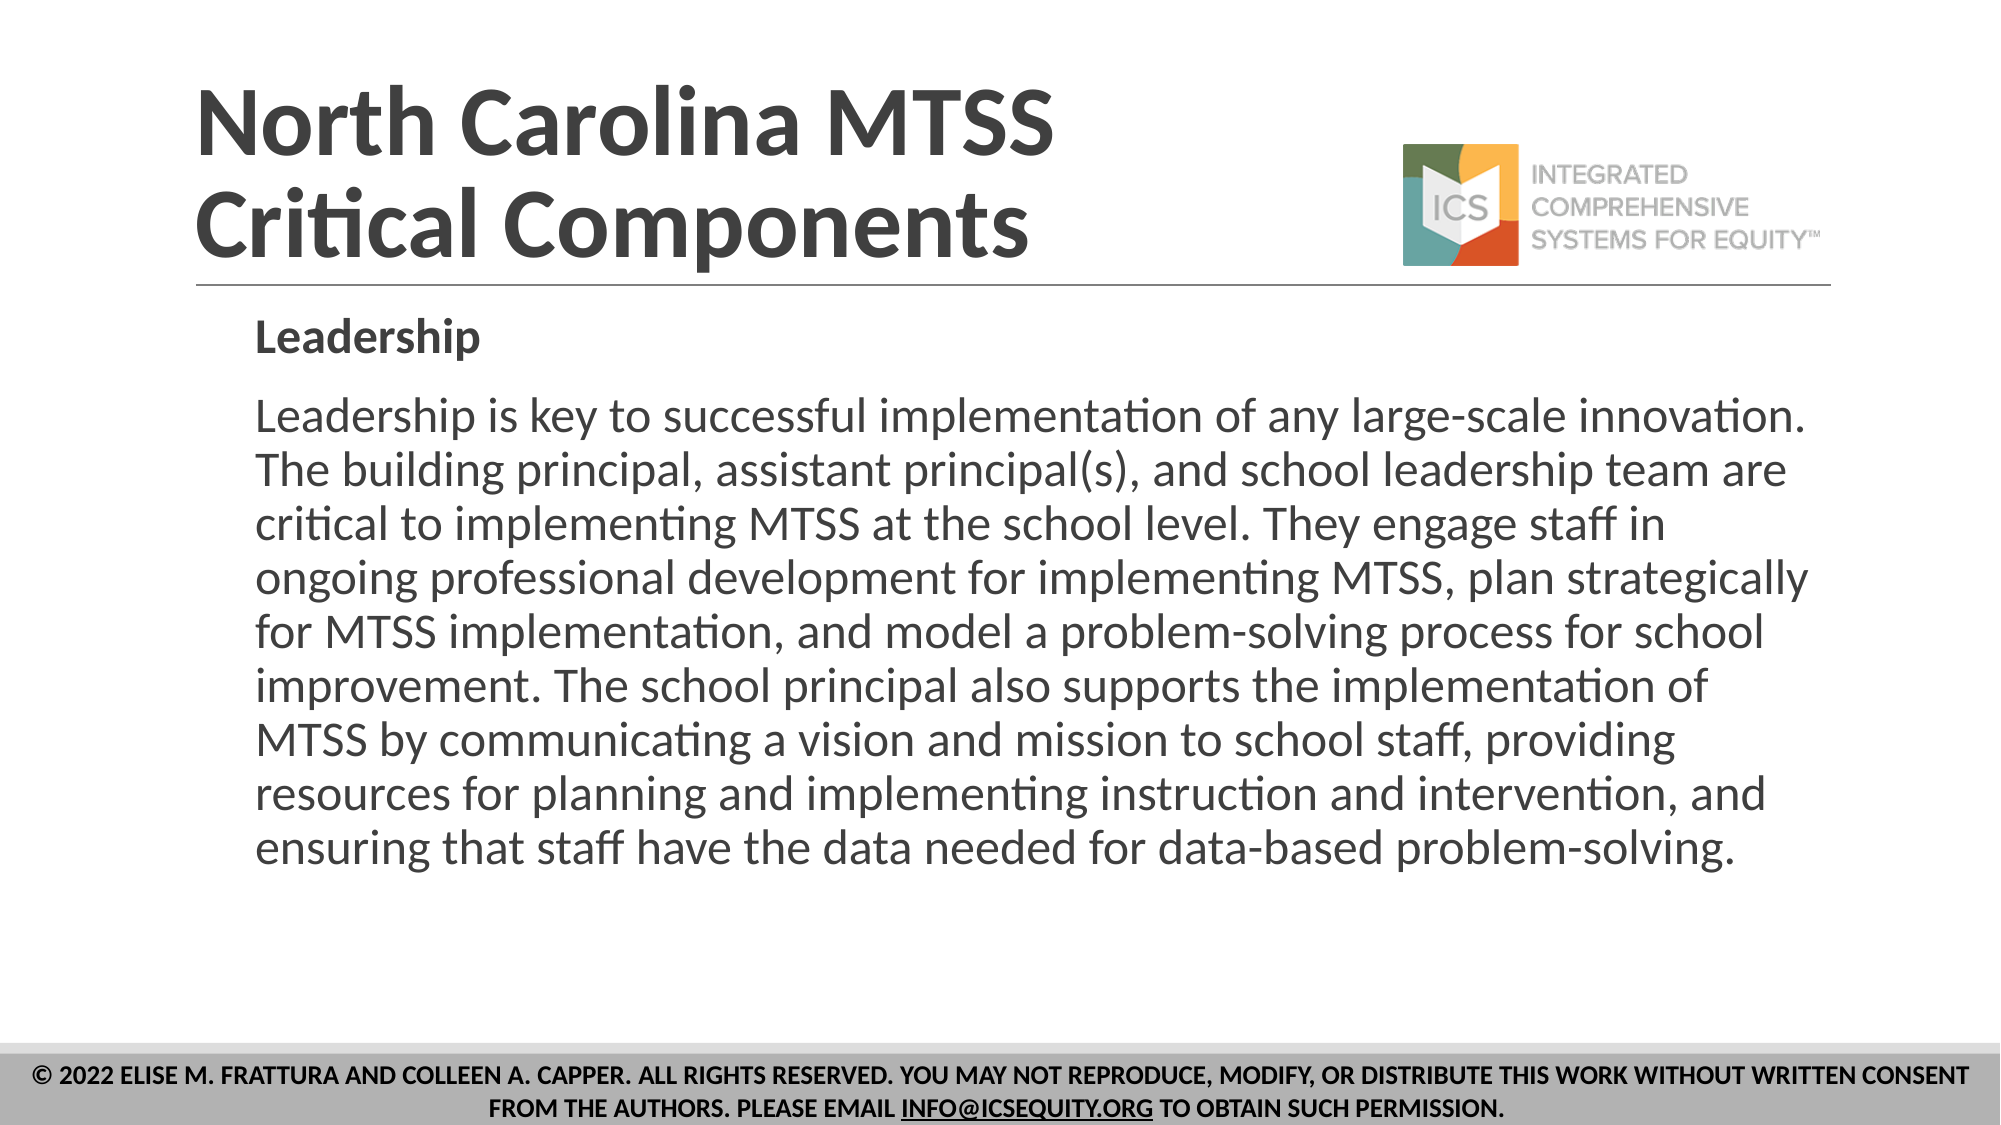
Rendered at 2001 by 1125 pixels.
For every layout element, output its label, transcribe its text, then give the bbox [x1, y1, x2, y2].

title North Carolina MTSS Critical Components [180, 47, 1377, 285]
list Leadership Leadership is key to successful implementation of any large-scale innovation. The building principal, assistant principal(s), and school leadership team are critical to implementing MTSS at the school level. They engage staff in ongoing professional development for implementing MTSS, plan strategically for MTSS implementation, and model a problem-solving process for school improvement. The school principal also supports the implementation of MTSS by communicating a vision and mission to school staff, providing resources for planning and implementing instruction and intervention, and ensuring that staff have the data needed for data-based problem-solving. [180, 302, 1830, 963]
picture [1403, 144, 1820, 266]
